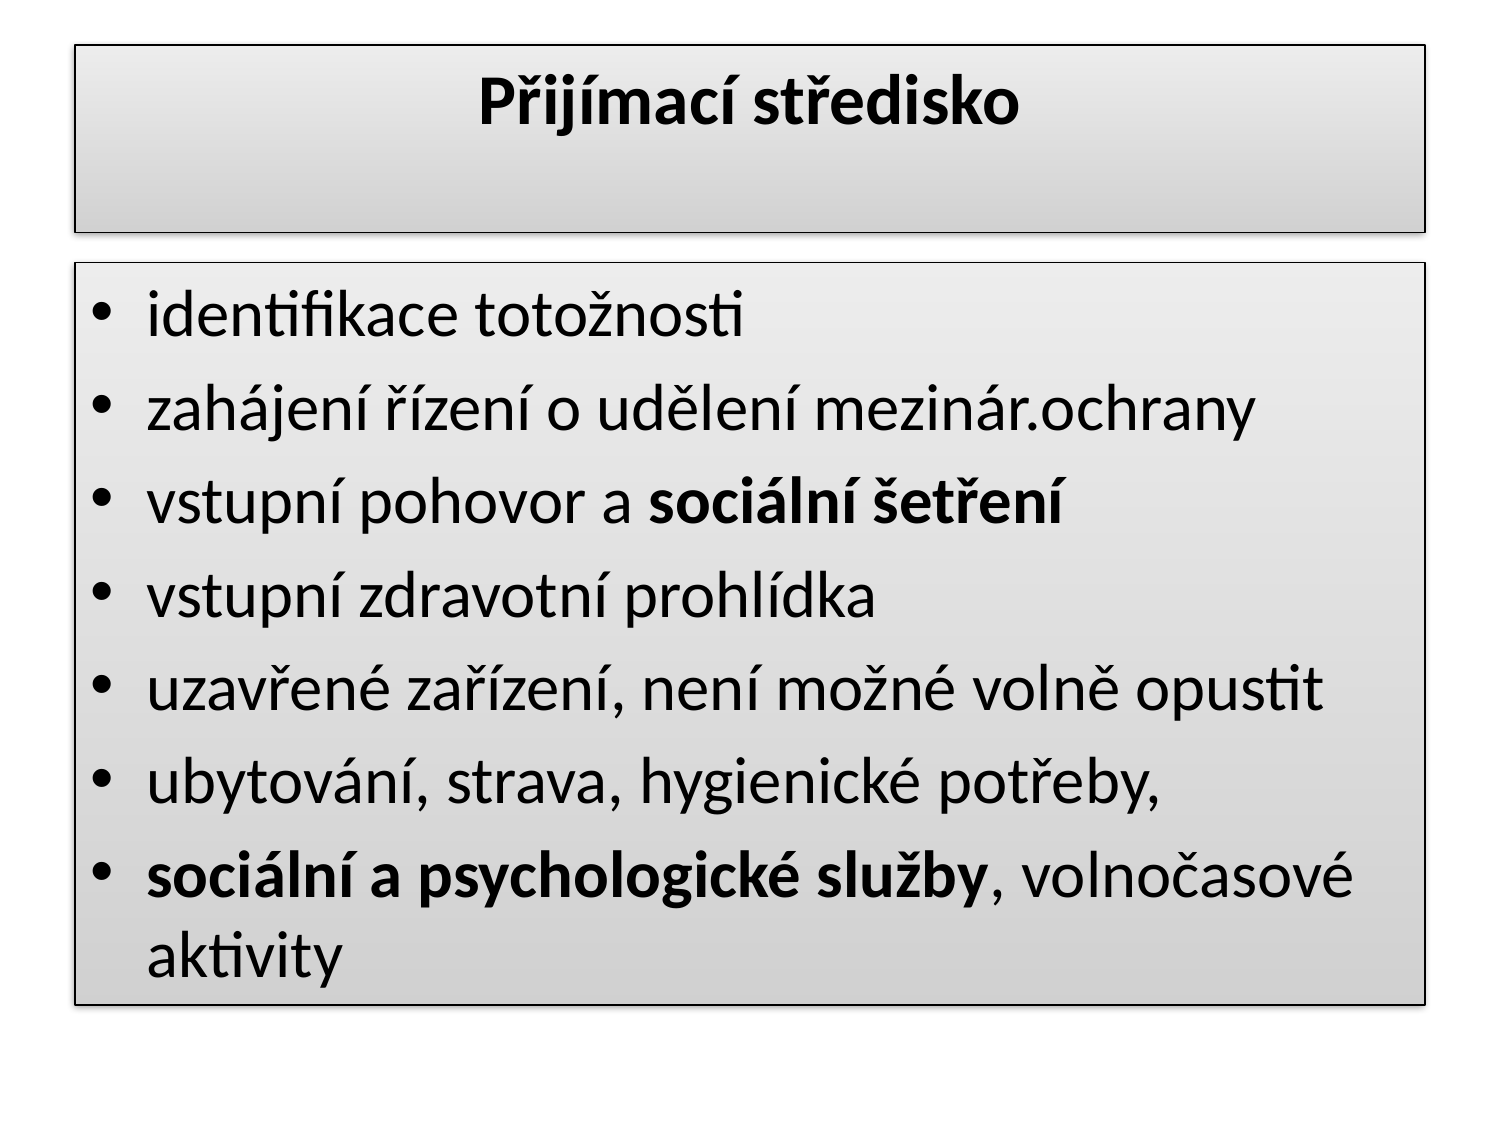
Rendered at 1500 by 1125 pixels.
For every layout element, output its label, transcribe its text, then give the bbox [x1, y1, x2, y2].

title Přijímací středisko [74, 44, 1426, 233]
list identifikace totožnosti zahájení řízení o udělení mezinár.ochrany vstupní pohovor a sociální šetření vstupní zdravotní prohlídka uzavřené zařízení, není možné volně opustit ubytování, strava, hygienické potřeby, sociální a psychologické služby, volnočasové aktivity [74, 262, 1426, 1006]
